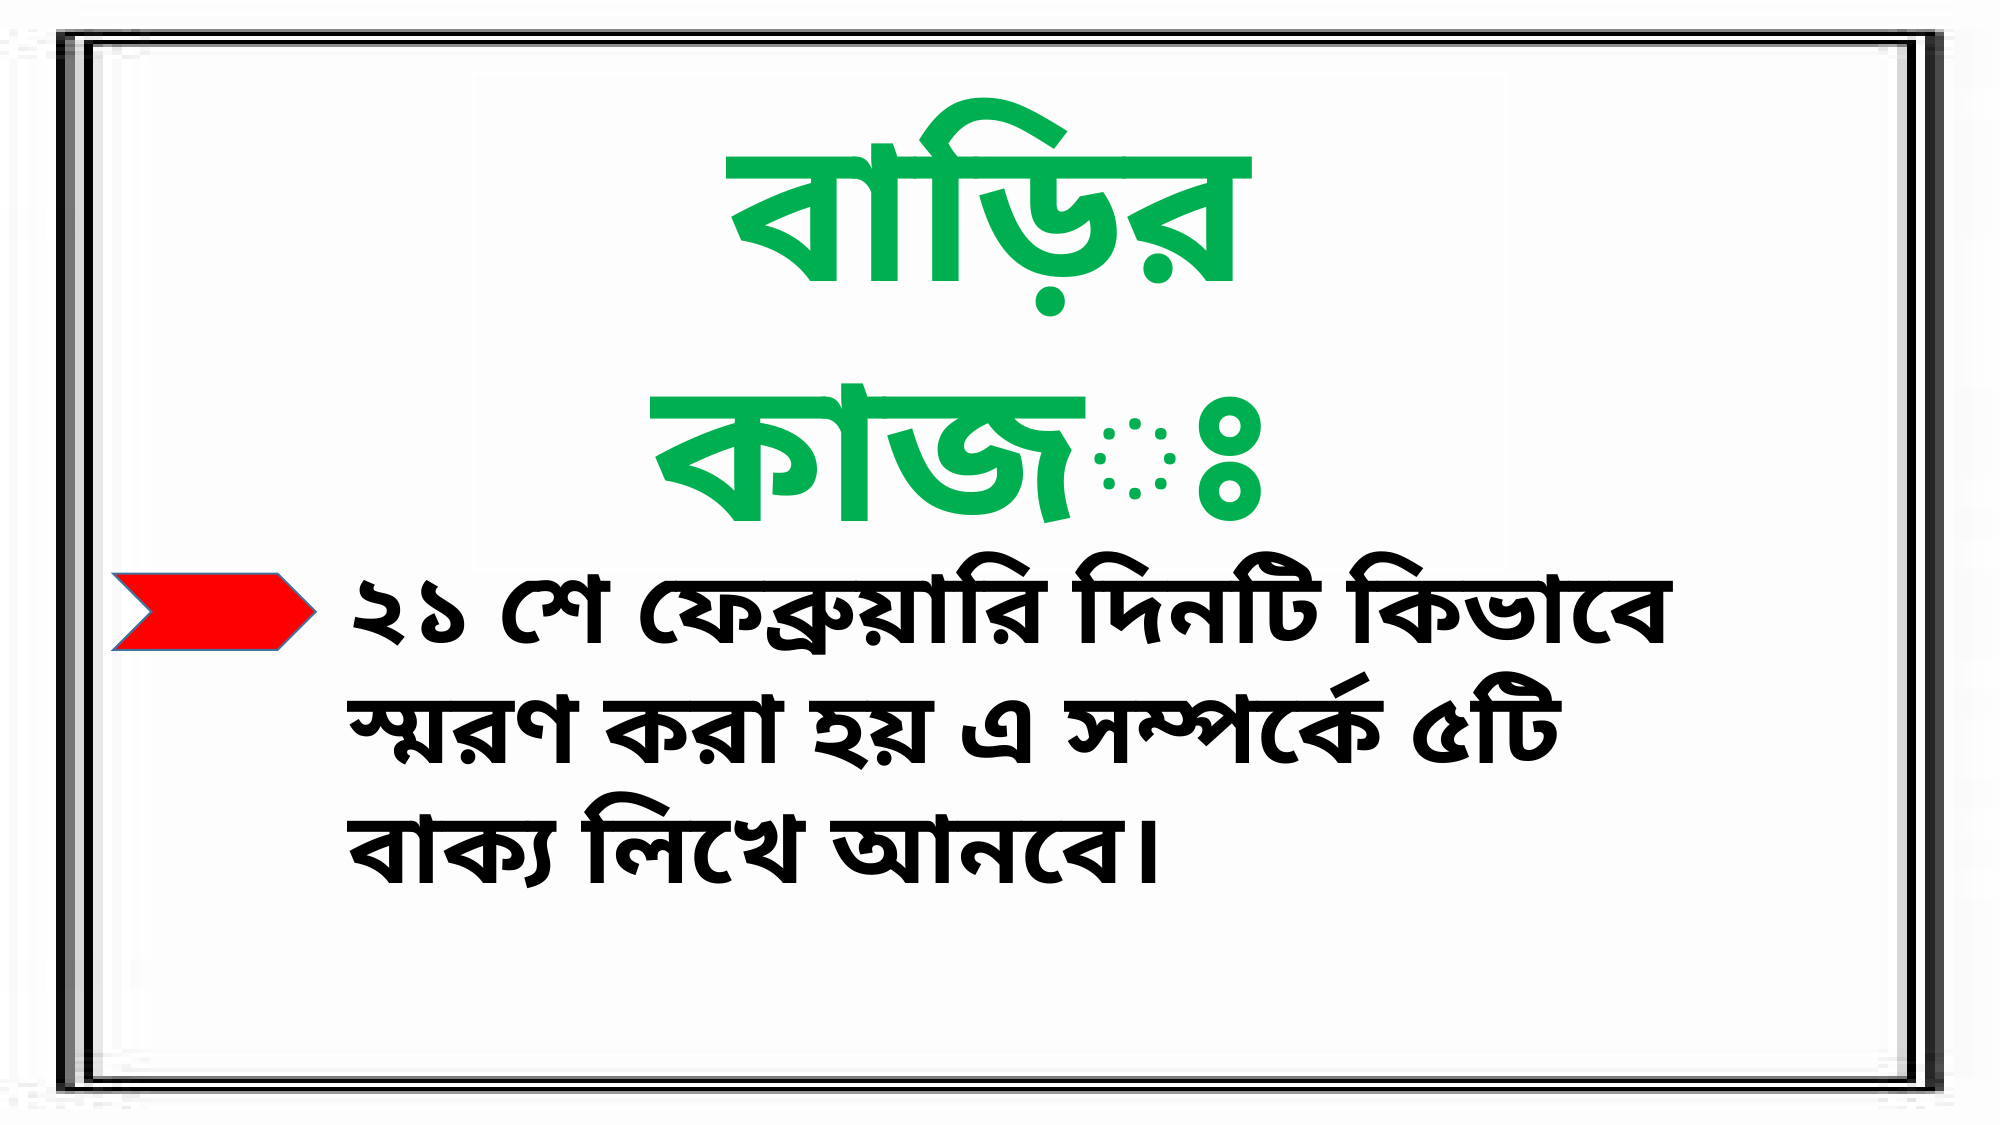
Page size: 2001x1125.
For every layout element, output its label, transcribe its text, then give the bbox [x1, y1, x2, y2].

text_box ২১ শে ফেব্রুয়ারি দিনটি কিভাবে স্মরণ করা হয় এ সম্পর্কে ৫টি বাক্য লিখে আনবে। [334, 535, 1803, 911]
text_box বাড়ির কাজঃ [472, 72, 1507, 535]
text_box [110, 572, 318, 651]
picture [0, 0, 2001, 1125]
